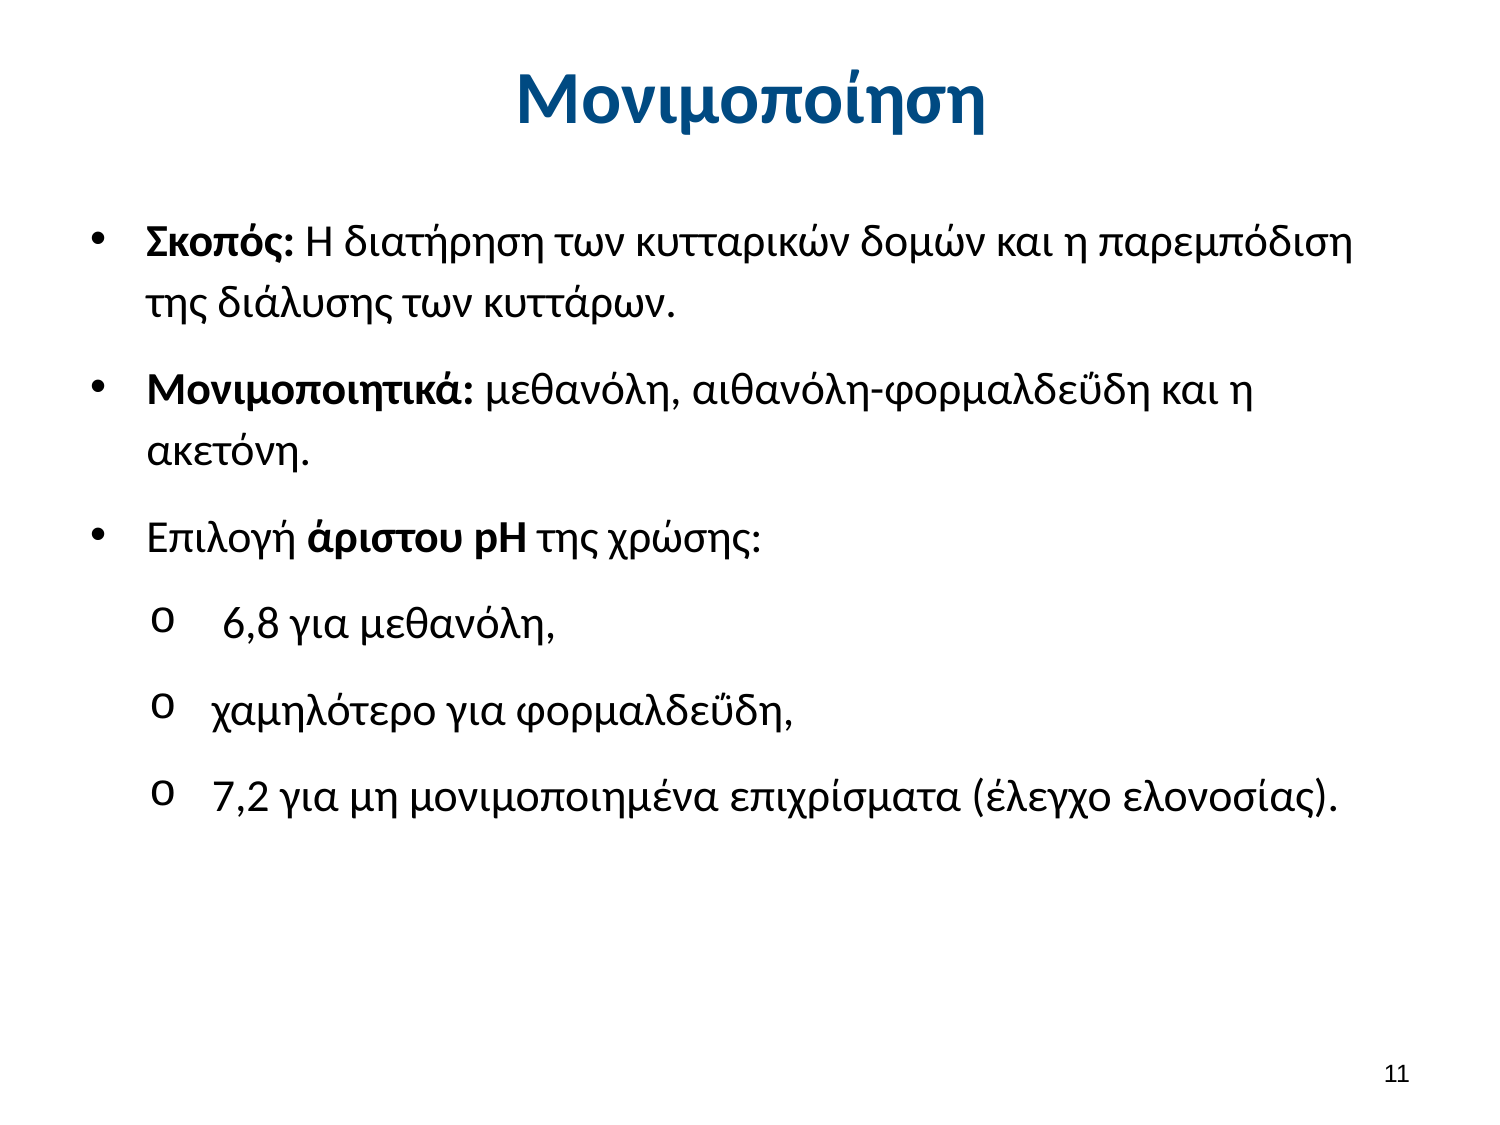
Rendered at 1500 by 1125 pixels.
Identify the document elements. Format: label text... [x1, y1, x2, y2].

title Μονιμοποίηση [76, 19, 1427, 169]
list Σκοπός: Η διατήρηση των κυτταρικών δομών και η παρεμπόδιση της διάλυσης των κυττάρων. Μονιμοποιητικά: μεθανόλη, αιθανόλη-φορμαλδεΰδη και η ακετόνη. Επιλογή άριστου pH της χρώσης: 6,8 για μεθανόλη, χαμηλότερο για φορμαλδεΰδη, 7,2 για μη μονιμοποιημένα επιχρίσματα (έλεγχο ελονοσίας). [75, 196, 1425, 1024]
slide_number 10 [1074, 1042, 1425, 1103]
